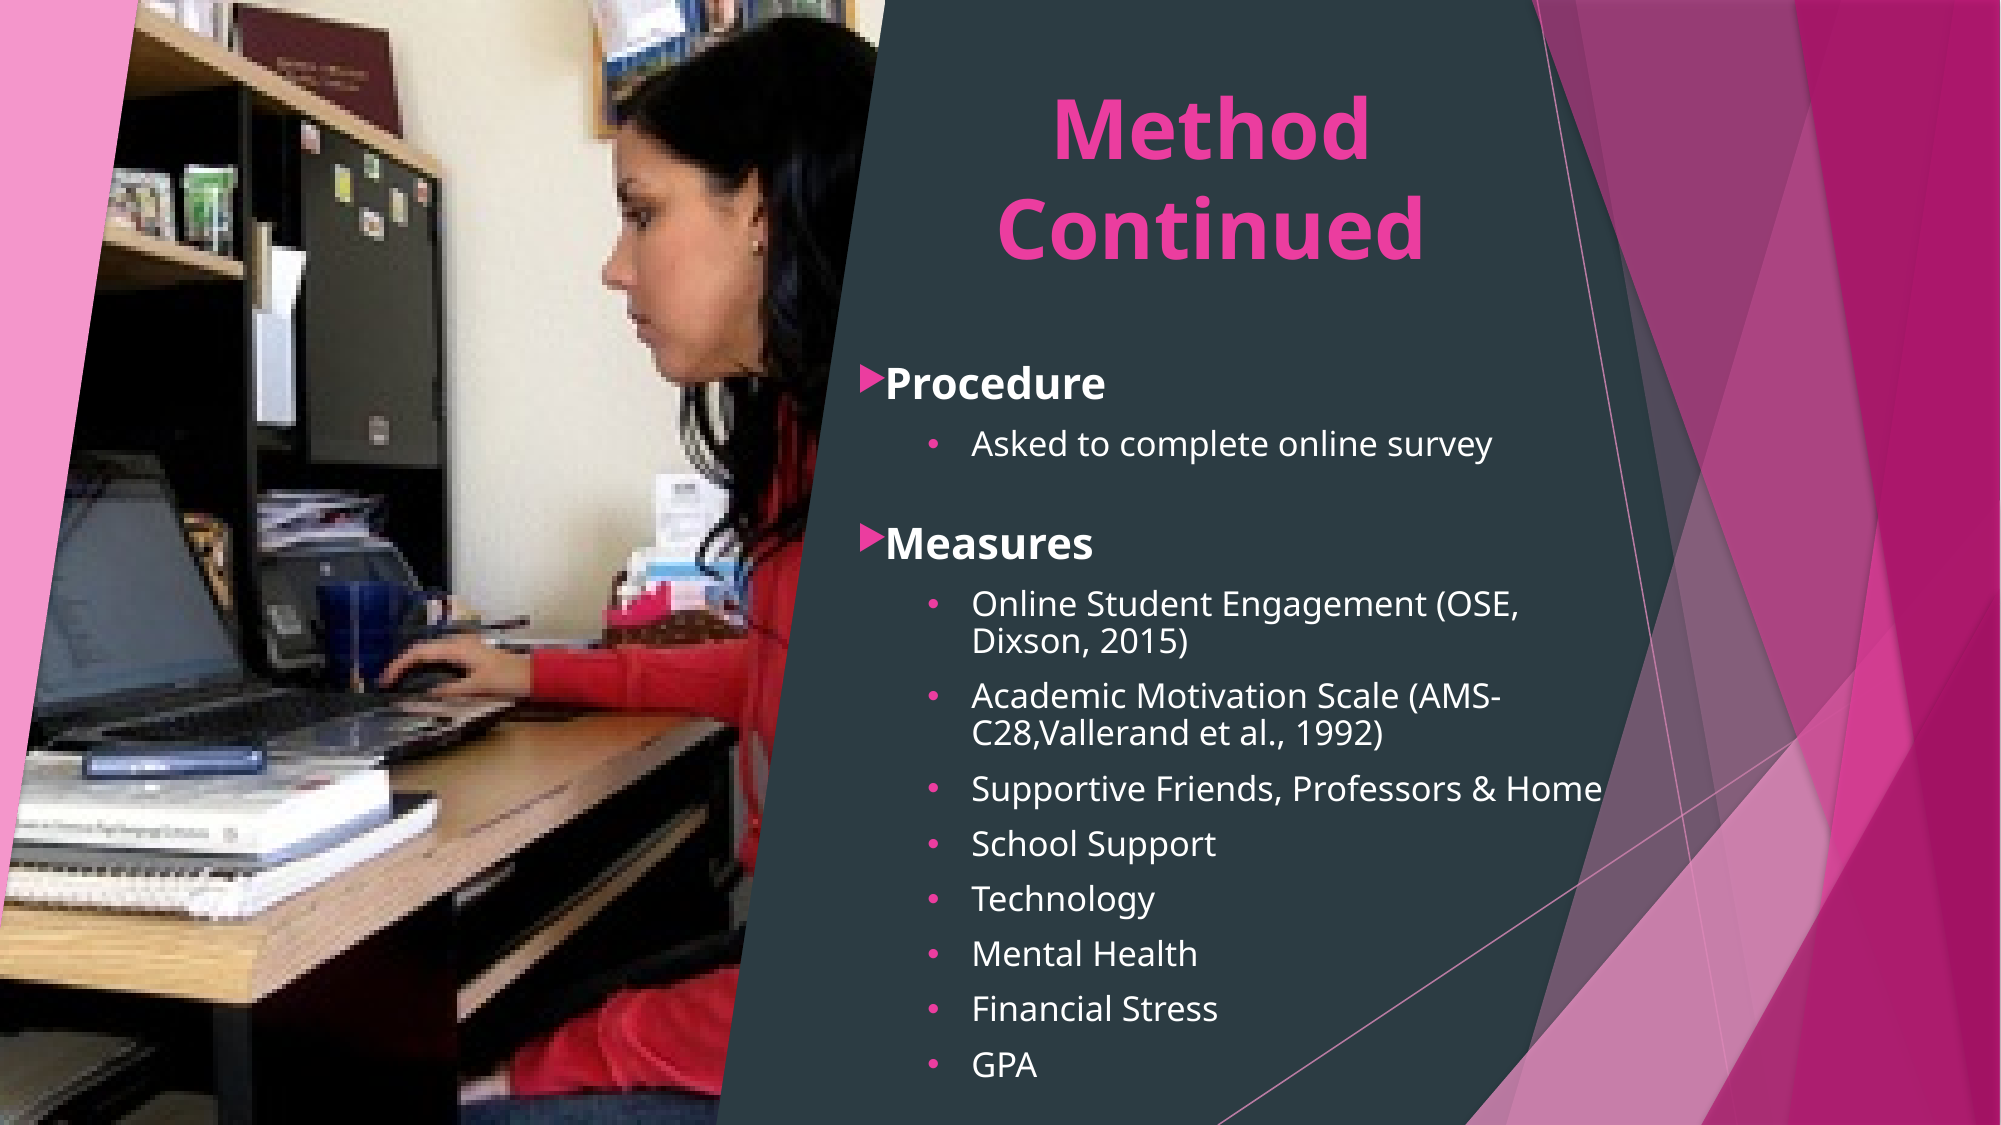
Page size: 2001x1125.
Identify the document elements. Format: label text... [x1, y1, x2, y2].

text_box Procedure Asked to complete online survey Measures Online Student Engagement (OSE, Dixson, 2015) Academic Motivation Scale (AMS-C28,Vallerand et al., 1992) Supportive Friends, Professors & Home School Support Technology Mental Health Financial Stress GPA [890, 354, 1620, 1113]
picture [0, 0, 886, 1125]
title Method Continued [905, 68, 1519, 286]
